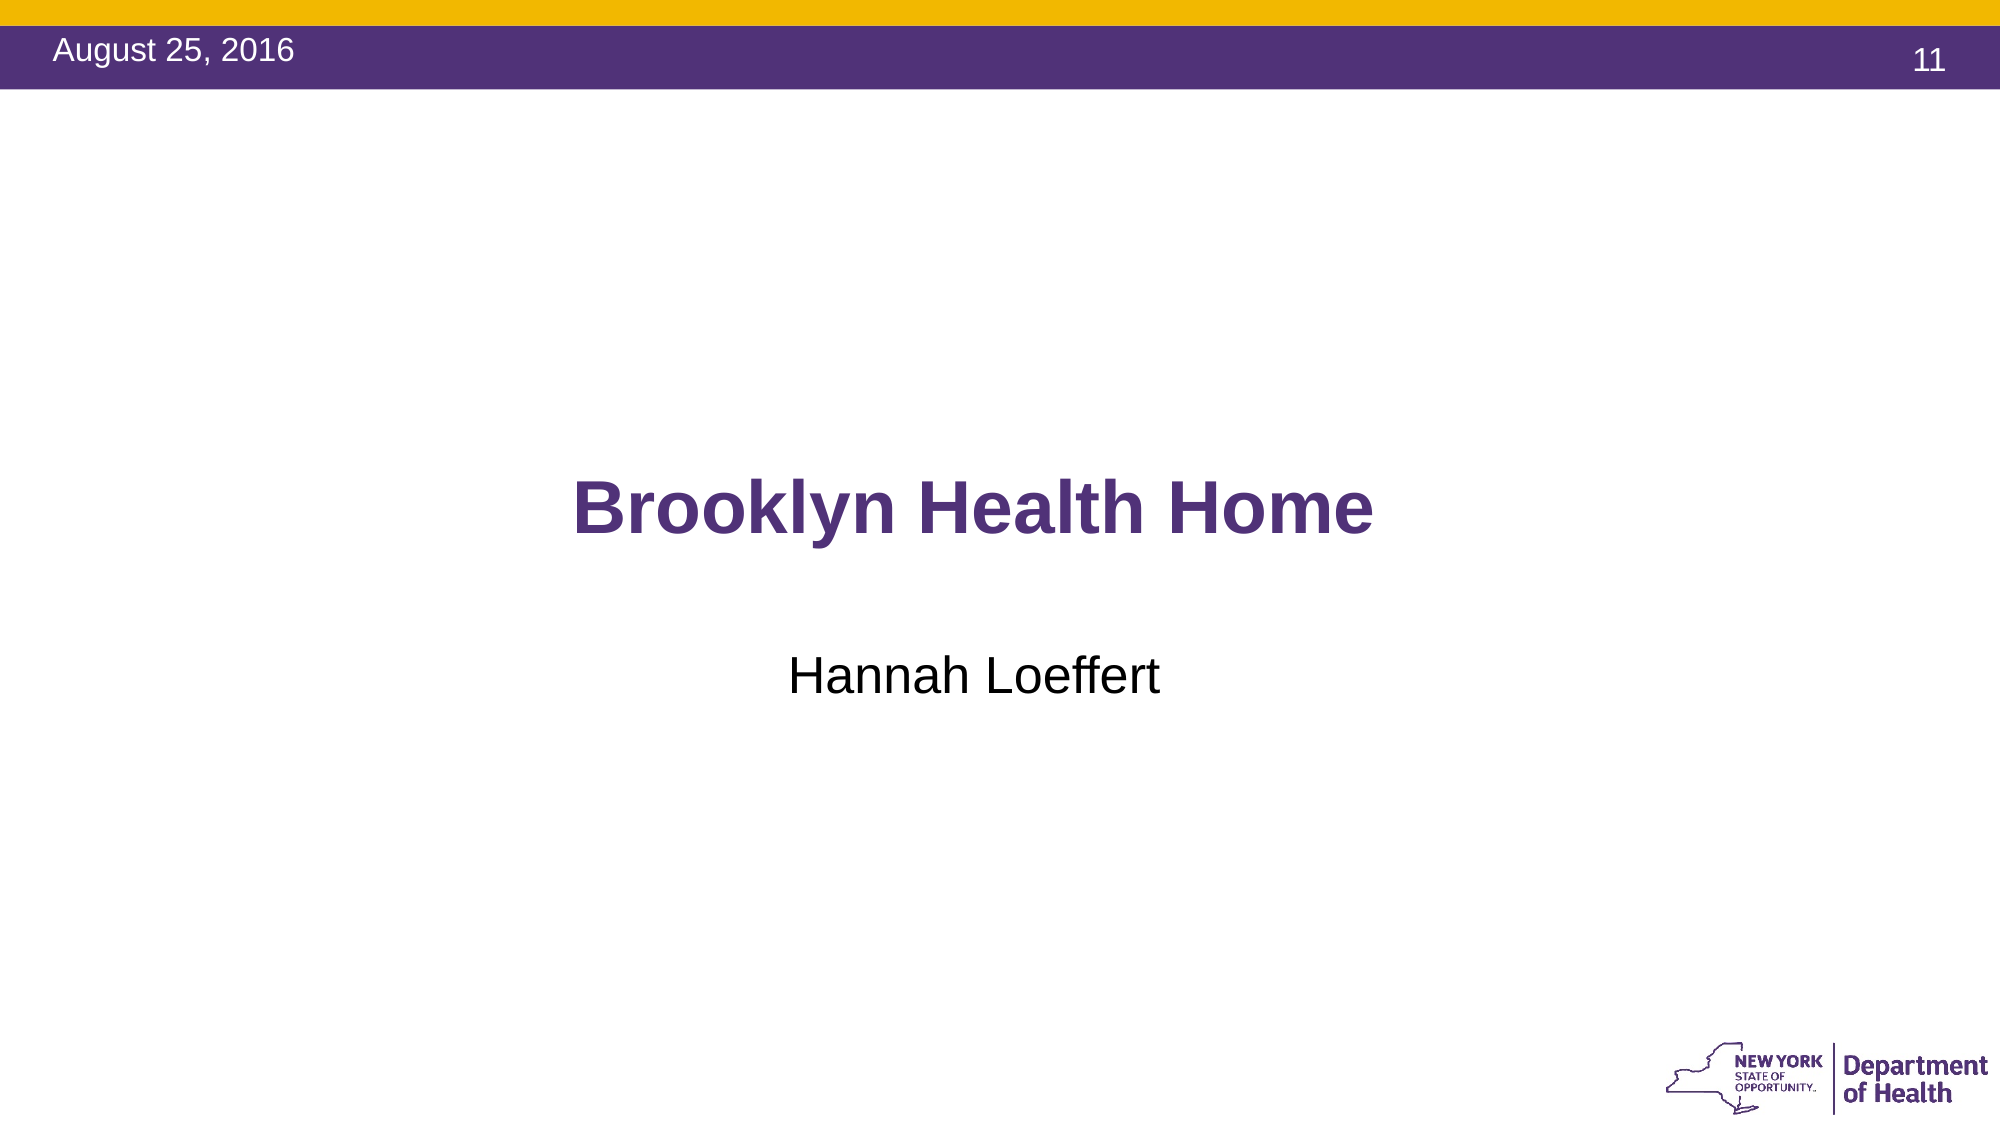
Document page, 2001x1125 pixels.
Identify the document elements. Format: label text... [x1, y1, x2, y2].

picture [1666, 1042, 1988, 1115]
list August 25, 2016 [38, 25, 663, 90]
title Brooklyn Health Home Hannah Loeffert [111, 383, 1837, 790]
